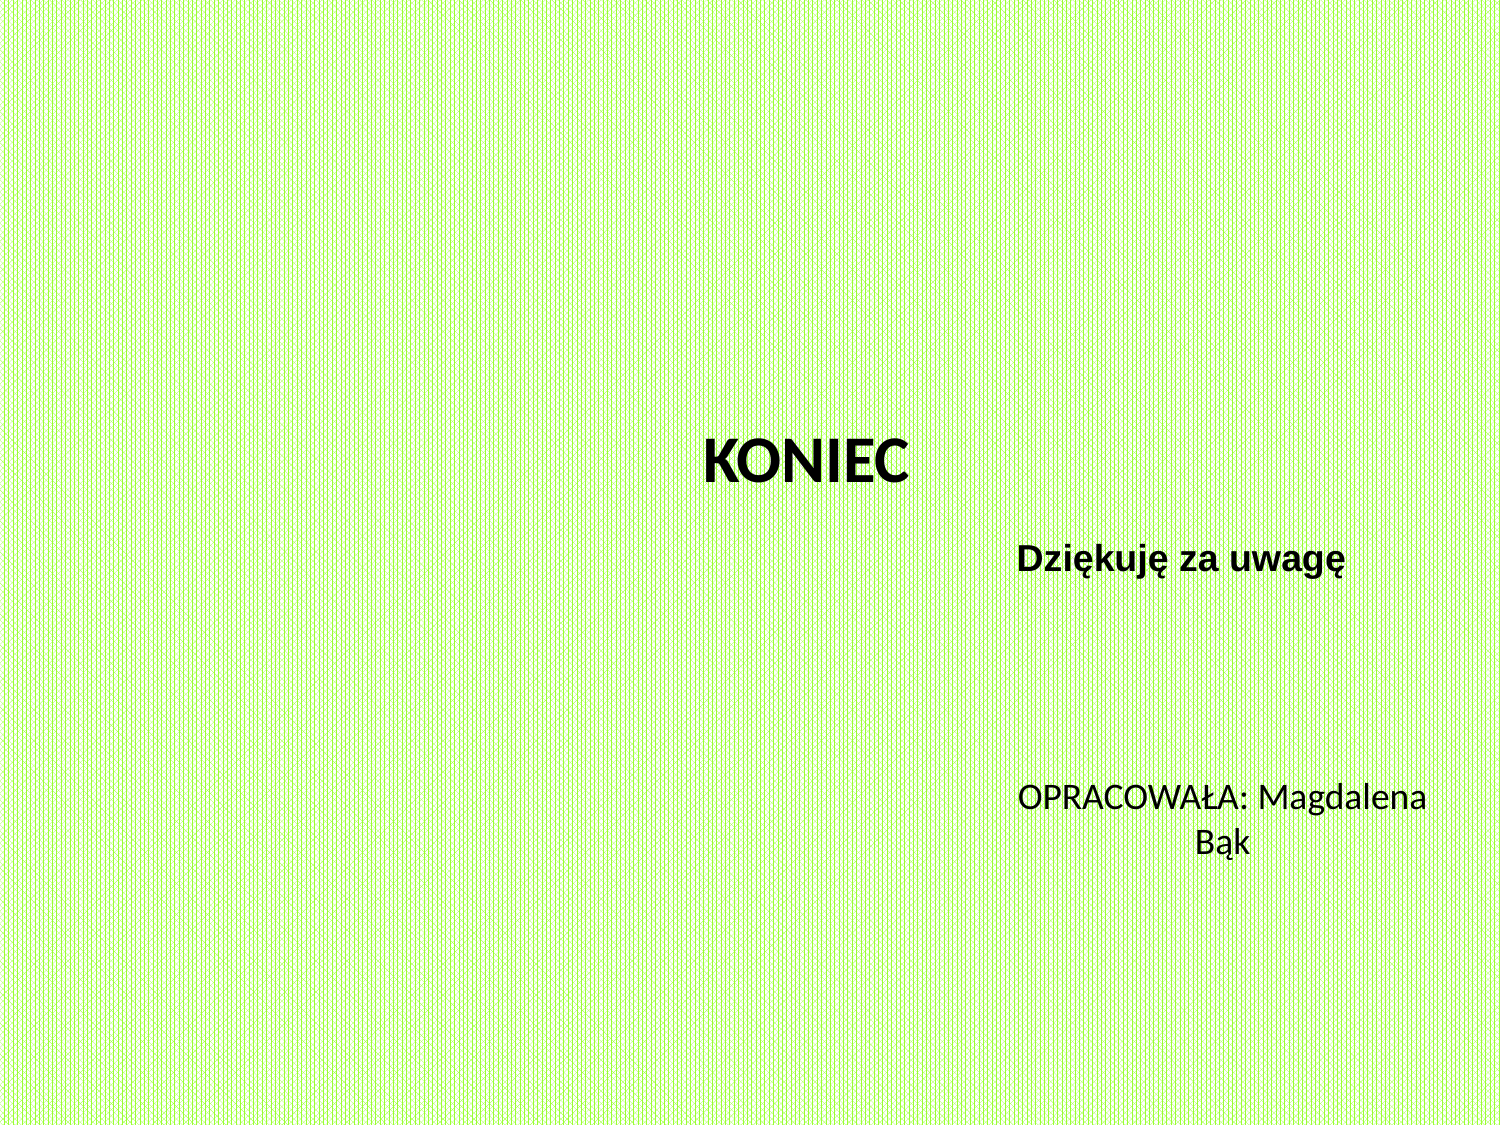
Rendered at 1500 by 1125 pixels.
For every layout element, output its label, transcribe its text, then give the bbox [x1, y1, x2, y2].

text_box KONIEC [64, 408, 1500, 504]
text_box OPRACOWAŁA: Magdalena Bąk [998, 764, 1448, 870]
text_box Dziękuję za uwagę [938, 527, 1424, 587]
